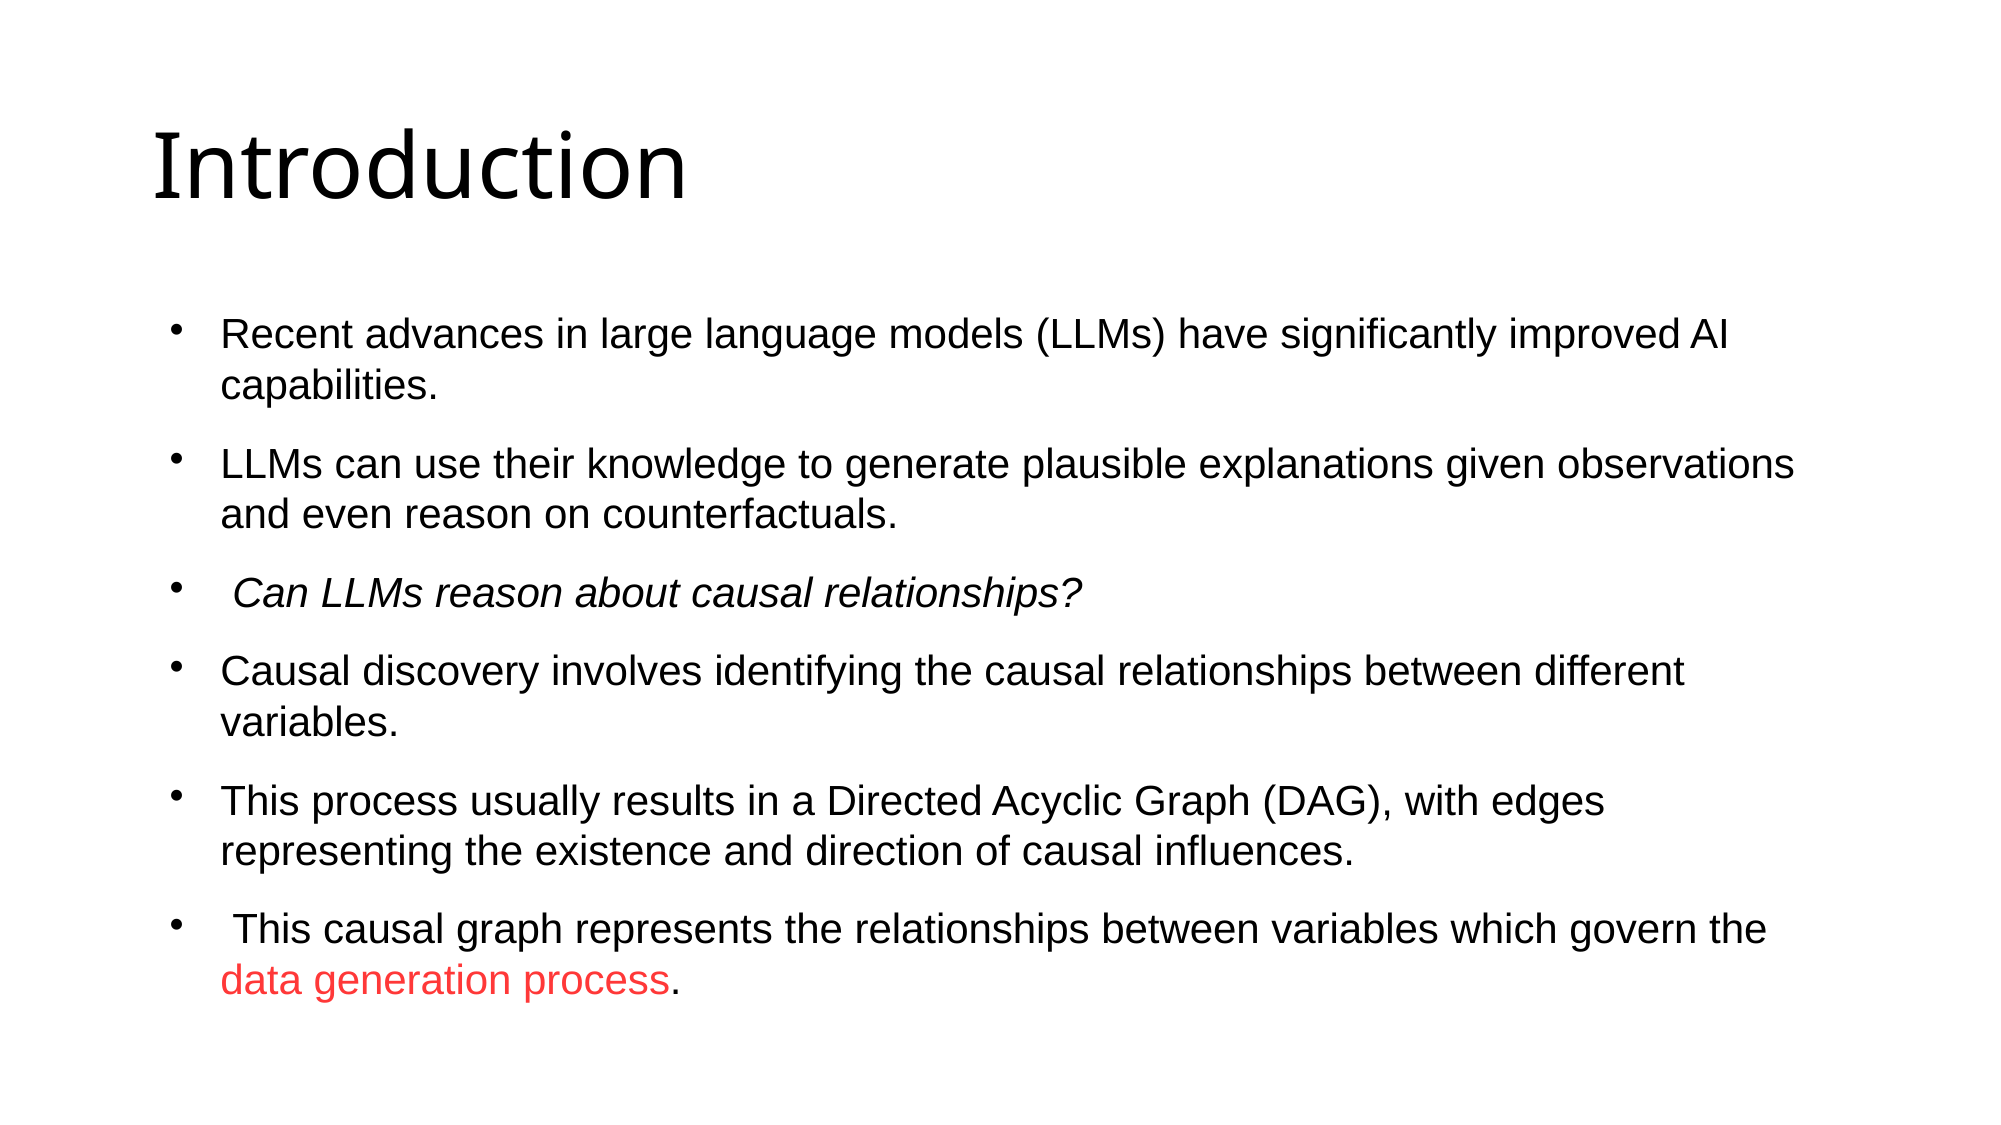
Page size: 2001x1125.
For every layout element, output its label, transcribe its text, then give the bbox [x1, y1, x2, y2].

title Introduction [137, 59, 1863, 278]
list Recent advances in large language models (LLMs) have significantly improved AI capabilities. LLMs can use their knowledge to generate plausible explanations given observations and even reason on counterfactuals. Can LLMs reason about causal relationships? Causal discovery involves identifying the causal relationships between different variables. This process usually results in a Directed Acyclic Graph (DAG), with edges representing the existence and direction of causal influences. This causal graph represents the relationships between variables which govern the data generation process. [137, 299, 1863, 1014]
